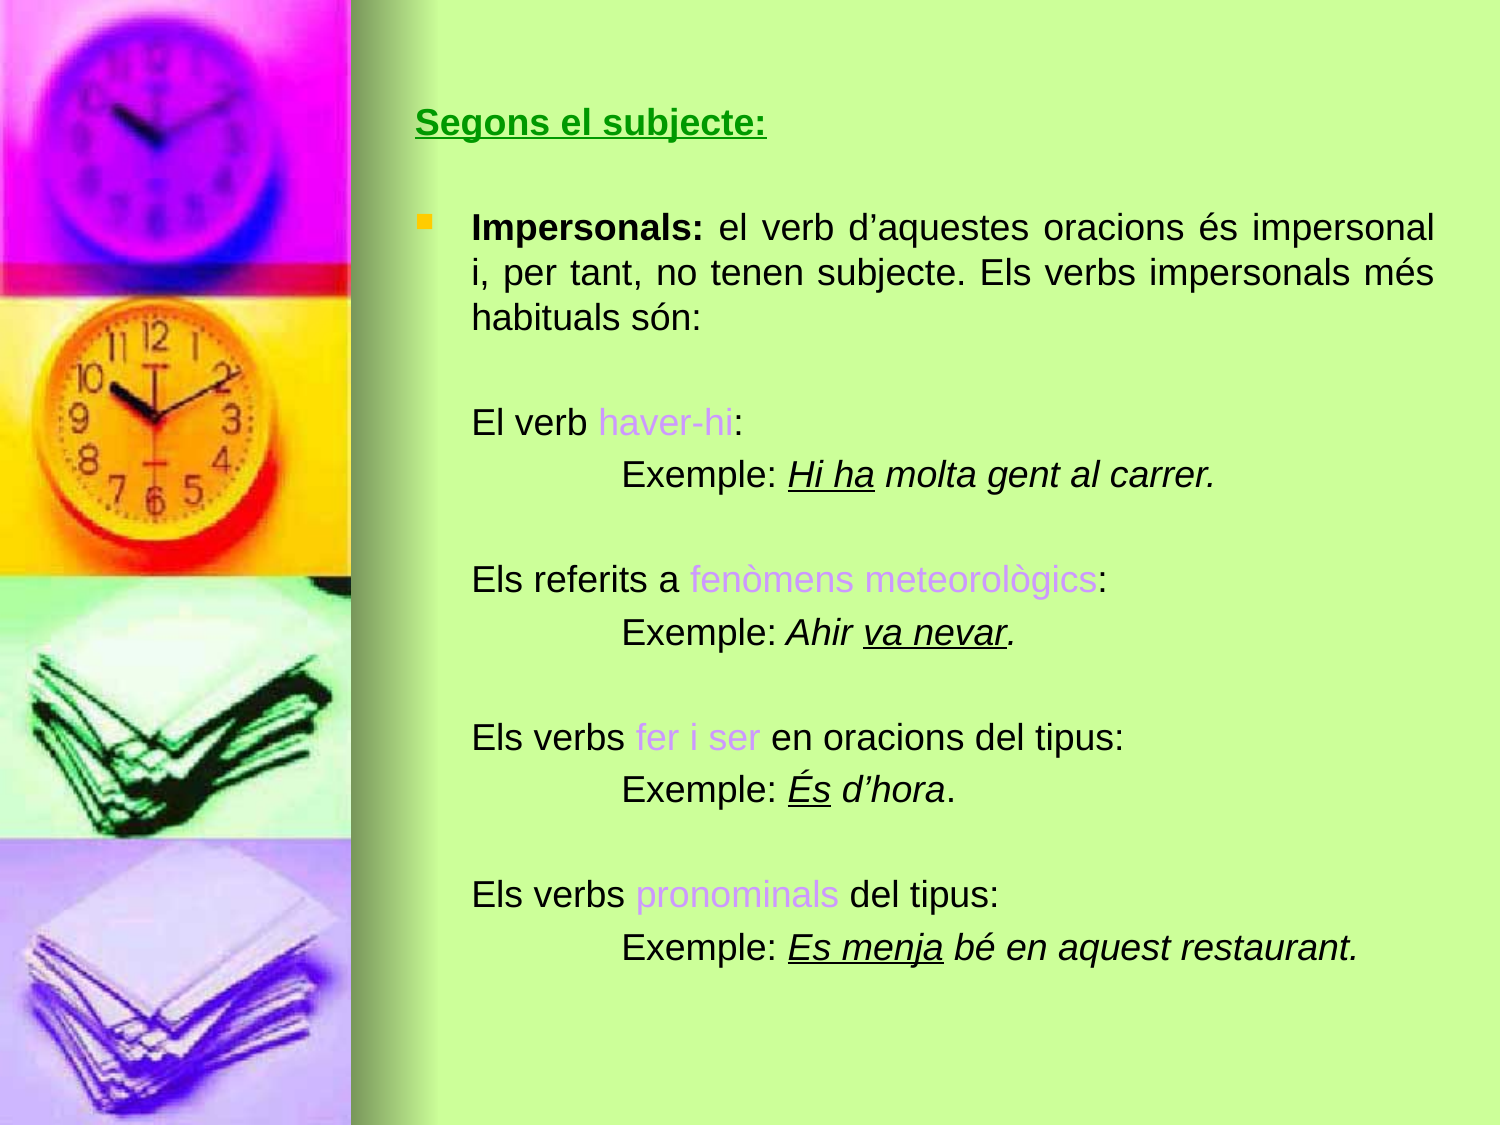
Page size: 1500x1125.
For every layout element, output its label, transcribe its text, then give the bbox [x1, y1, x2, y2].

picture [0, 0, 351, 1125]
list Segons el subjecte: Impersonals: el verb d’aquestes oracions és impersonal i, per tant, no tenen subjecte. Els verbs impersonals més habituals són: El verb haver-hi: Exemple: Hi ha molta gent al carrer. Els referits a fenòmens meteorològics: Exemple: Ahir va nevar. Els verbs fer i ser en oracions del tipus: Exemple: És d’hora. Els verbs pronominals del tipus: Exemple: Es menja bé en aquest restaurant. [399, 90, 1450, 1094]
